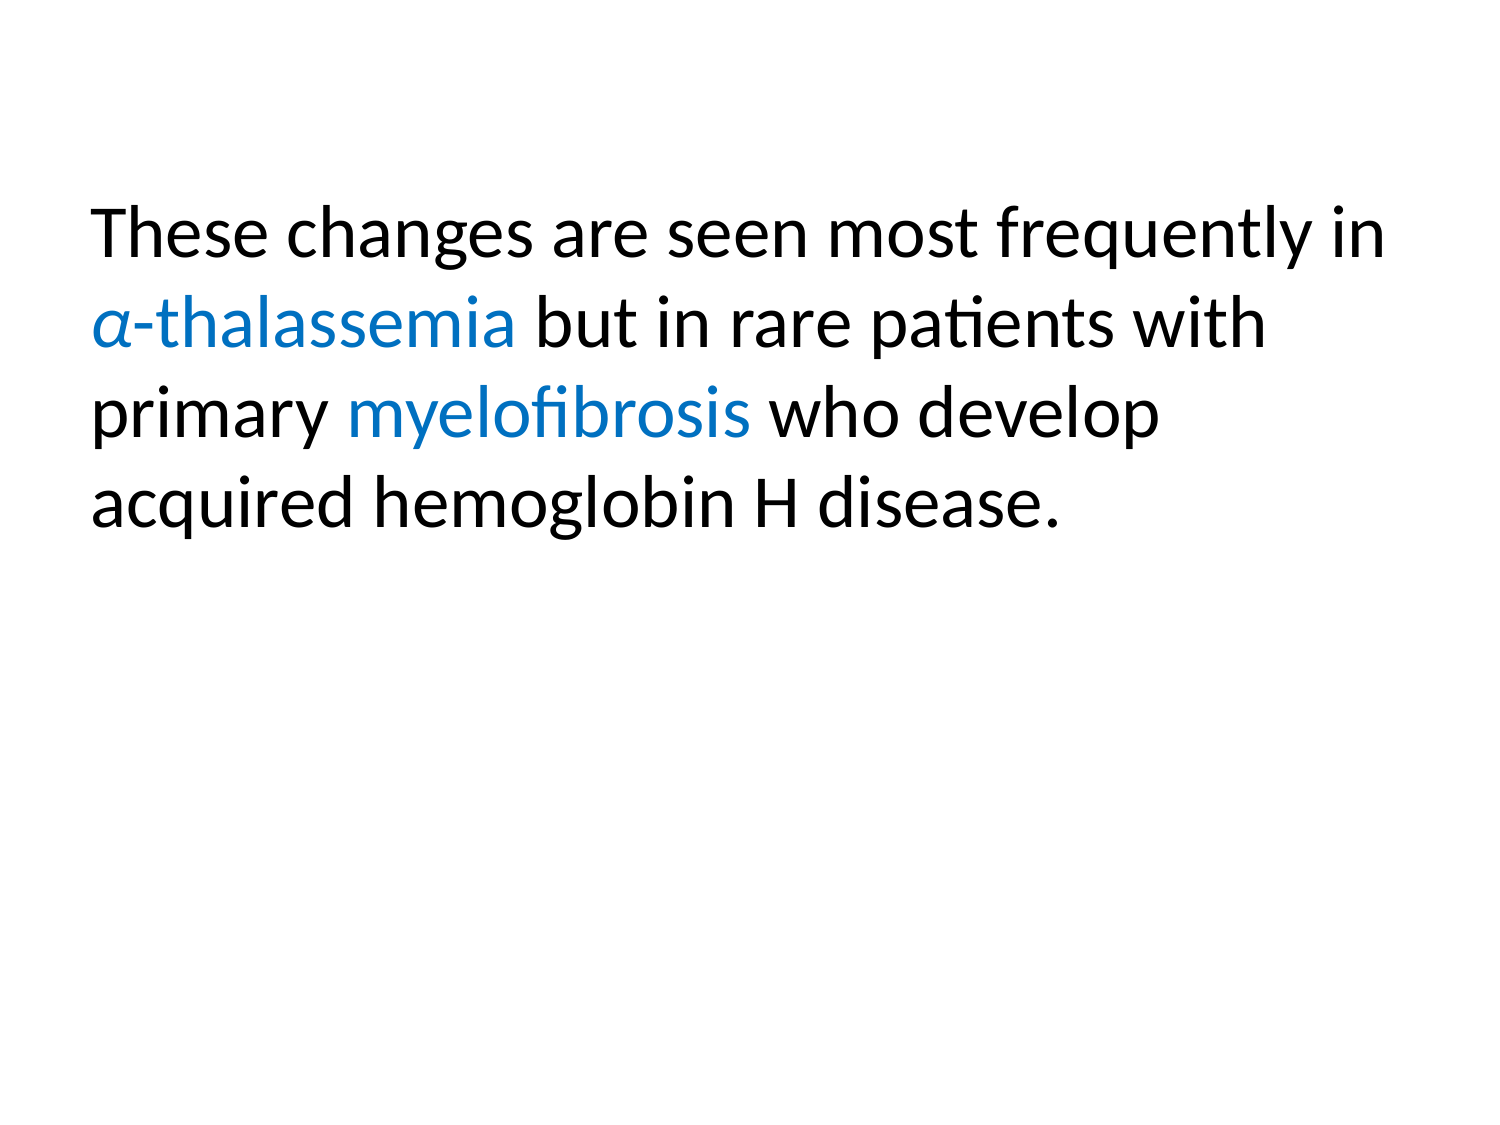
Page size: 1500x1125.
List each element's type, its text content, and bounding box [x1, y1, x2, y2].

list These changes are seen most frequently in α-thalassemia but in rare patients with primary myelofibrosis who develop acquired hemoglobin H disease. [75, 174, 1425, 613]
